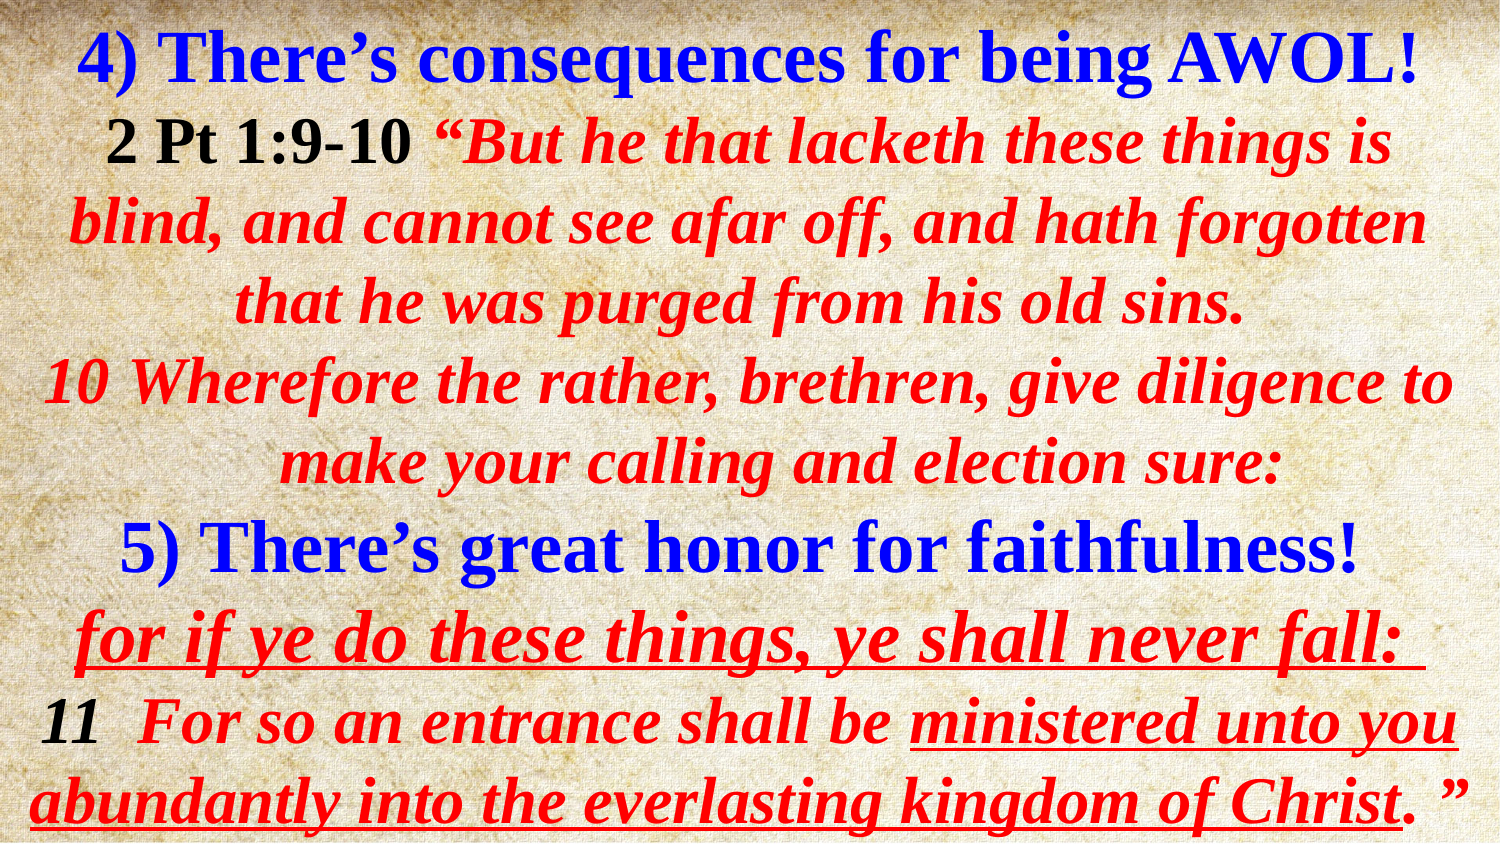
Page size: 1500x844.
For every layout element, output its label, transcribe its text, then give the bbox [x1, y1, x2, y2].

list 4) There’s consequences for being AWOL! 2 Pt 1:9-10 “But he that lacketh these things is blind, and cannot see afar off, and hath forgotten that he was purged from his old sins. Wherefore the rather, brethren, give diligence to make your calling and election sure: 5) There’s great honor for faithfulness! for if ye do these things, ye shall never fall: 11 For so an entrance shall be ministered unto you abundantly into the everlasting kingdom of Christ. ” [12, 0, 1488, 557]
picture [0, 0, 1500, 844]
